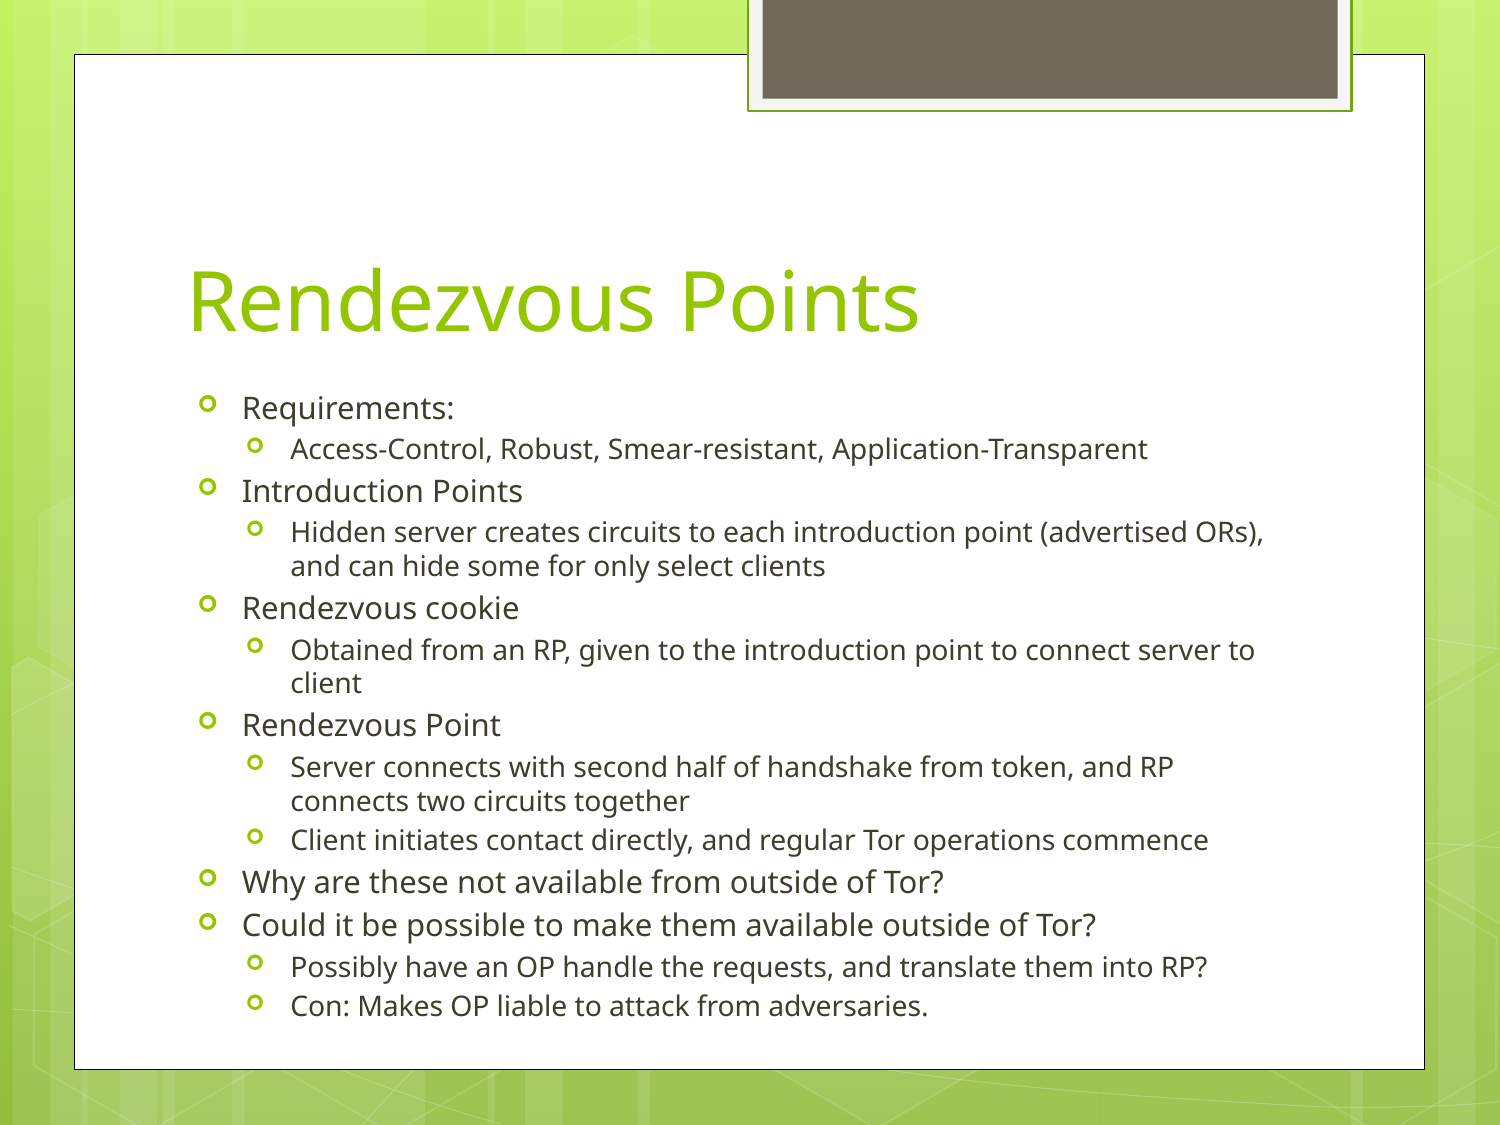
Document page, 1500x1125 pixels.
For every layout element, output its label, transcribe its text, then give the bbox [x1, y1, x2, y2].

list Requirements: Access-Control, Robust, Smear-resistant, Application-Transparent Introduction Points Hidden server creates circuits to each introduction point (advertised ORs), and can hide some for only select clients Rendezvous cookie Obtained from an RP, given to the introduction point to connect server to client Rendezvous Point Server connects with second half of handshake from token, and RP connects two circuits together Client initiates contact directly, and regular Tor operations commence Why are these not available from outside of Tor? Could it be possible to make them available outside of Tor? Possibly have an OP handle the requests, and translate them into RP? Con: Makes OP liable to attack from adversaries. [171, 381, 1283, 1038]
title Rendezvous Points [171, 168, 1324, 357]
